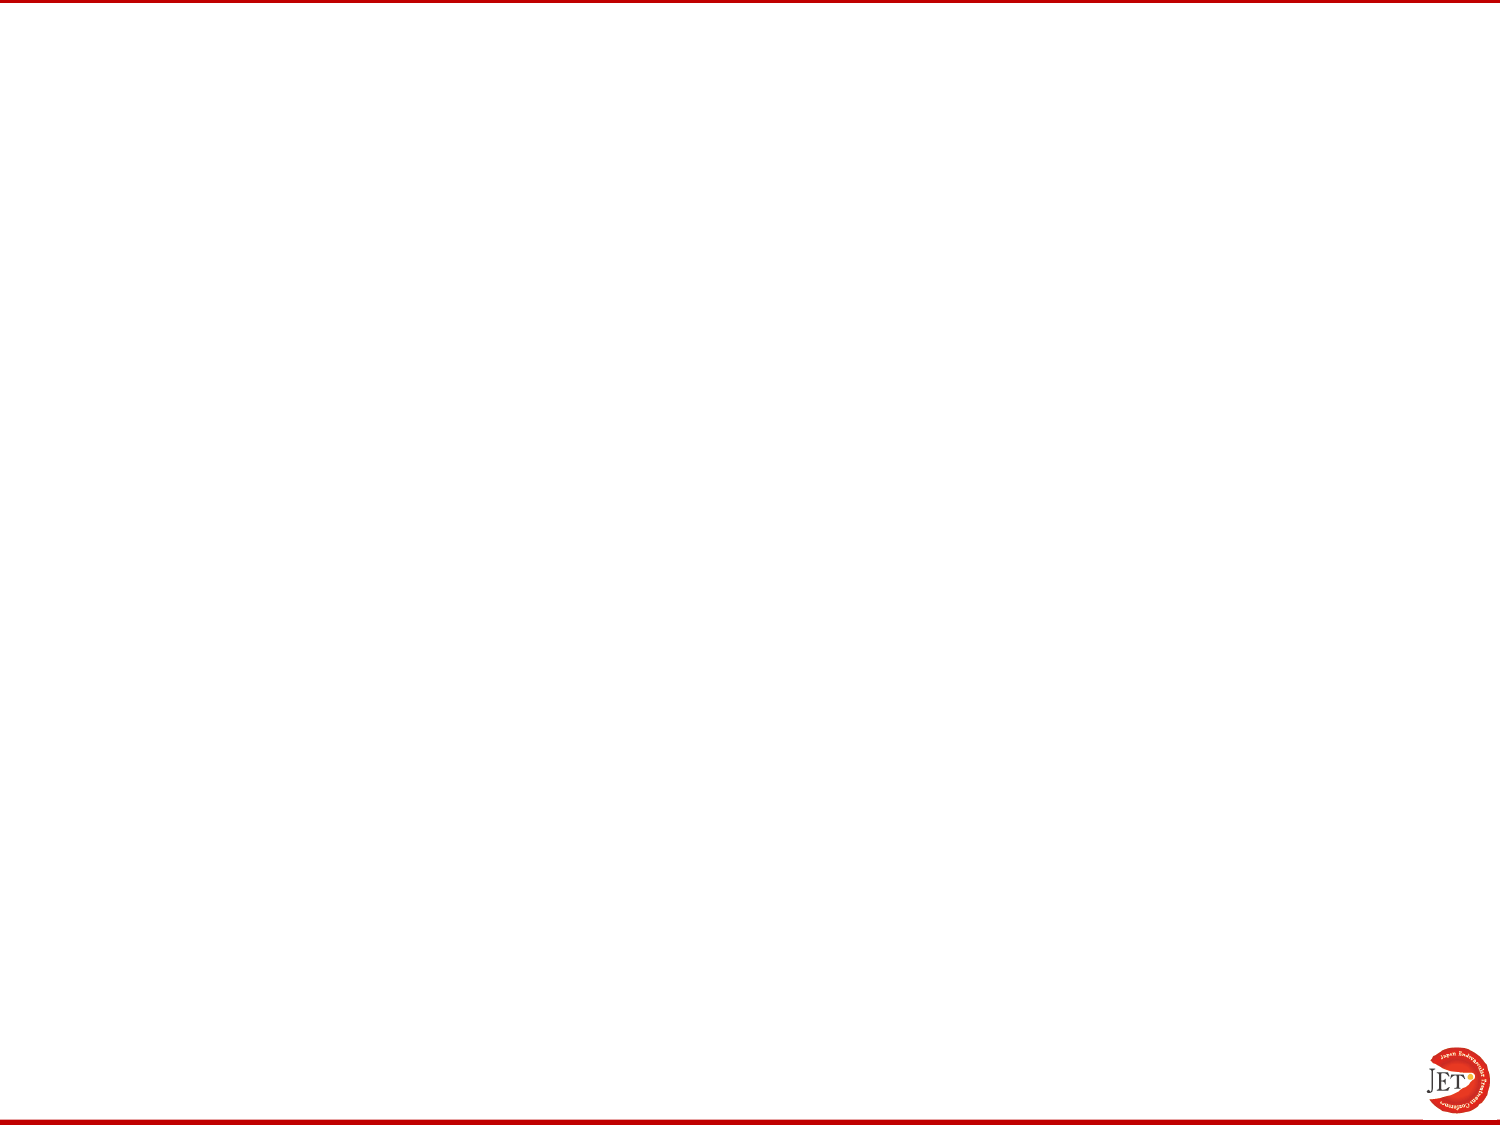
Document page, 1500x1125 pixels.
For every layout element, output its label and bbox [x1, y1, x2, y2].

picture [1423, 1039, 1497, 1120]
